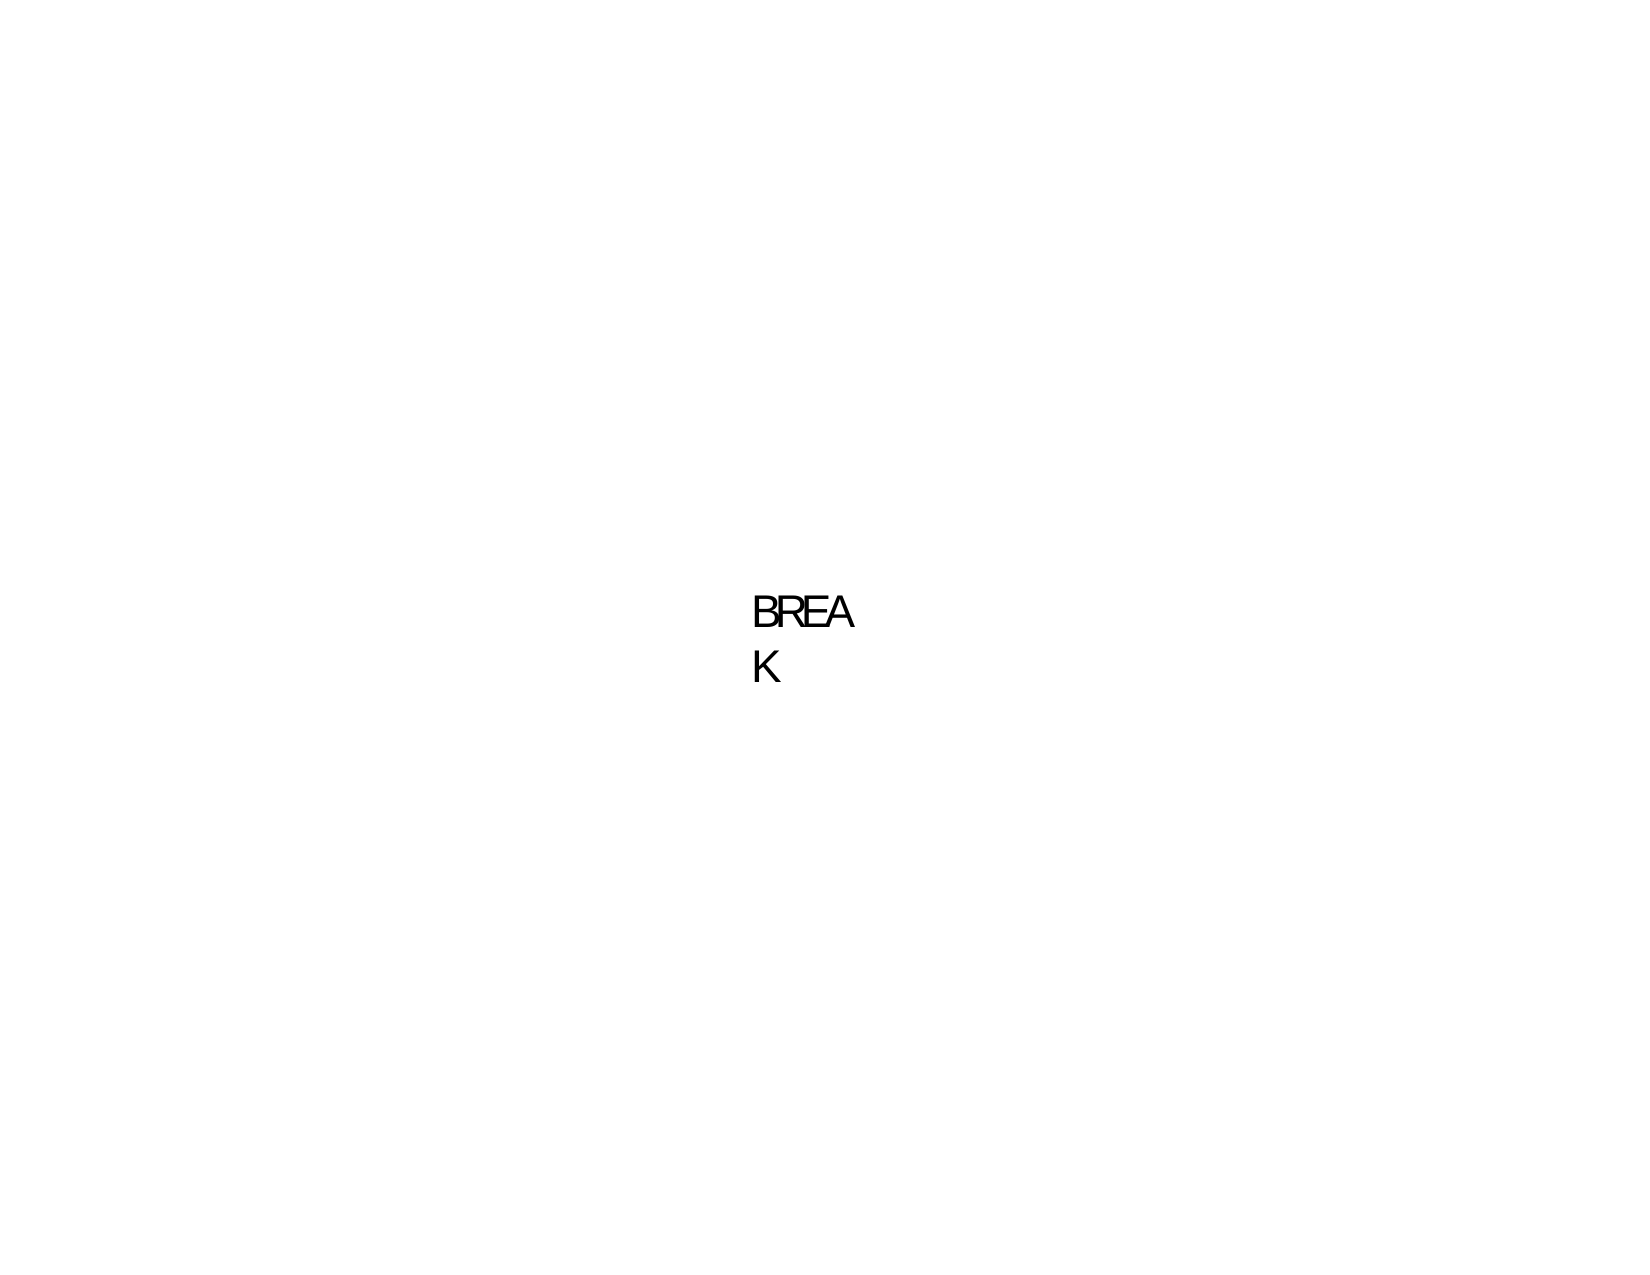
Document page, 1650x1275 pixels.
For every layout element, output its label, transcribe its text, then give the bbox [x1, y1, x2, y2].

title BREAK [748, 579, 878, 795]
